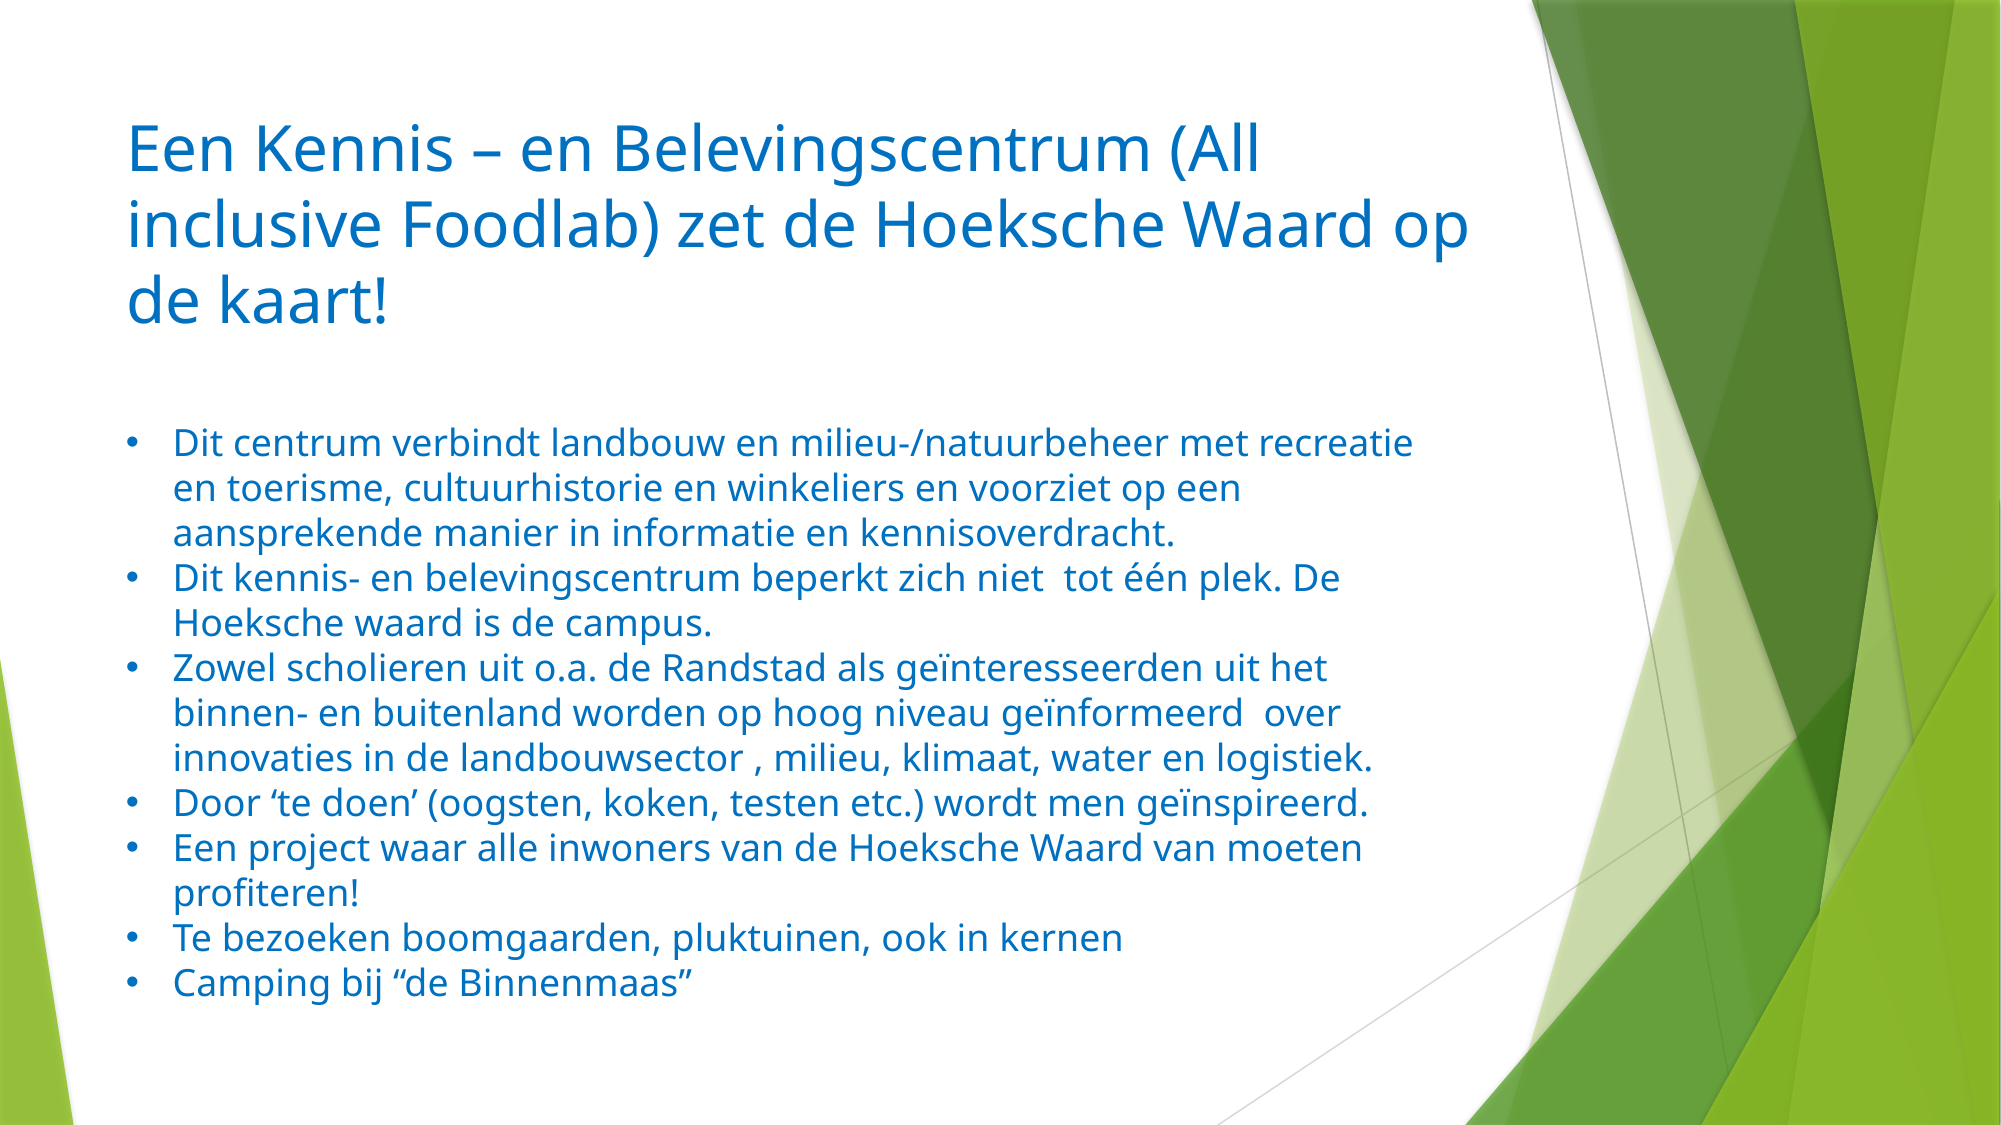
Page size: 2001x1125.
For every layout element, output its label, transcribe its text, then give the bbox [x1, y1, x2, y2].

title Een Kennis – en Belevingscentrum (All inclusive Foodlab) zet de Hoeksche Waard op de kaart! [111, 99, 1522, 345]
text_box Dit centrum verbindt landbouw en milieu-/natuurbeheer met recreatie en toerisme, cultuurhistorie en winkeliers en voorziet op een aansprekende manier in informatie en kennisoverdracht. Dit kennis- en belevingscentrum beperkt zich niet tot één plek. De Hoeksche waard is de campus. Zowel scholieren uit o.a. de Randstad als geïnteresseerden uit het binnen- en buitenland worden op hoog niveau geïnformeerd over innovaties in de landbouwsector , milieu, klimaat, water en logistiek. Door ‘te doen’ (oogsten, koken, testen etc.) wordt men geïnspireerd. Een project waar alle inwoners van de Hoeksche Waard van moeten profiteren! Te bezoeken boomgaarden, pluktuinen, ook in kernen Camping bij “de Binnenmaas” [111, 411, 1449, 1102]
